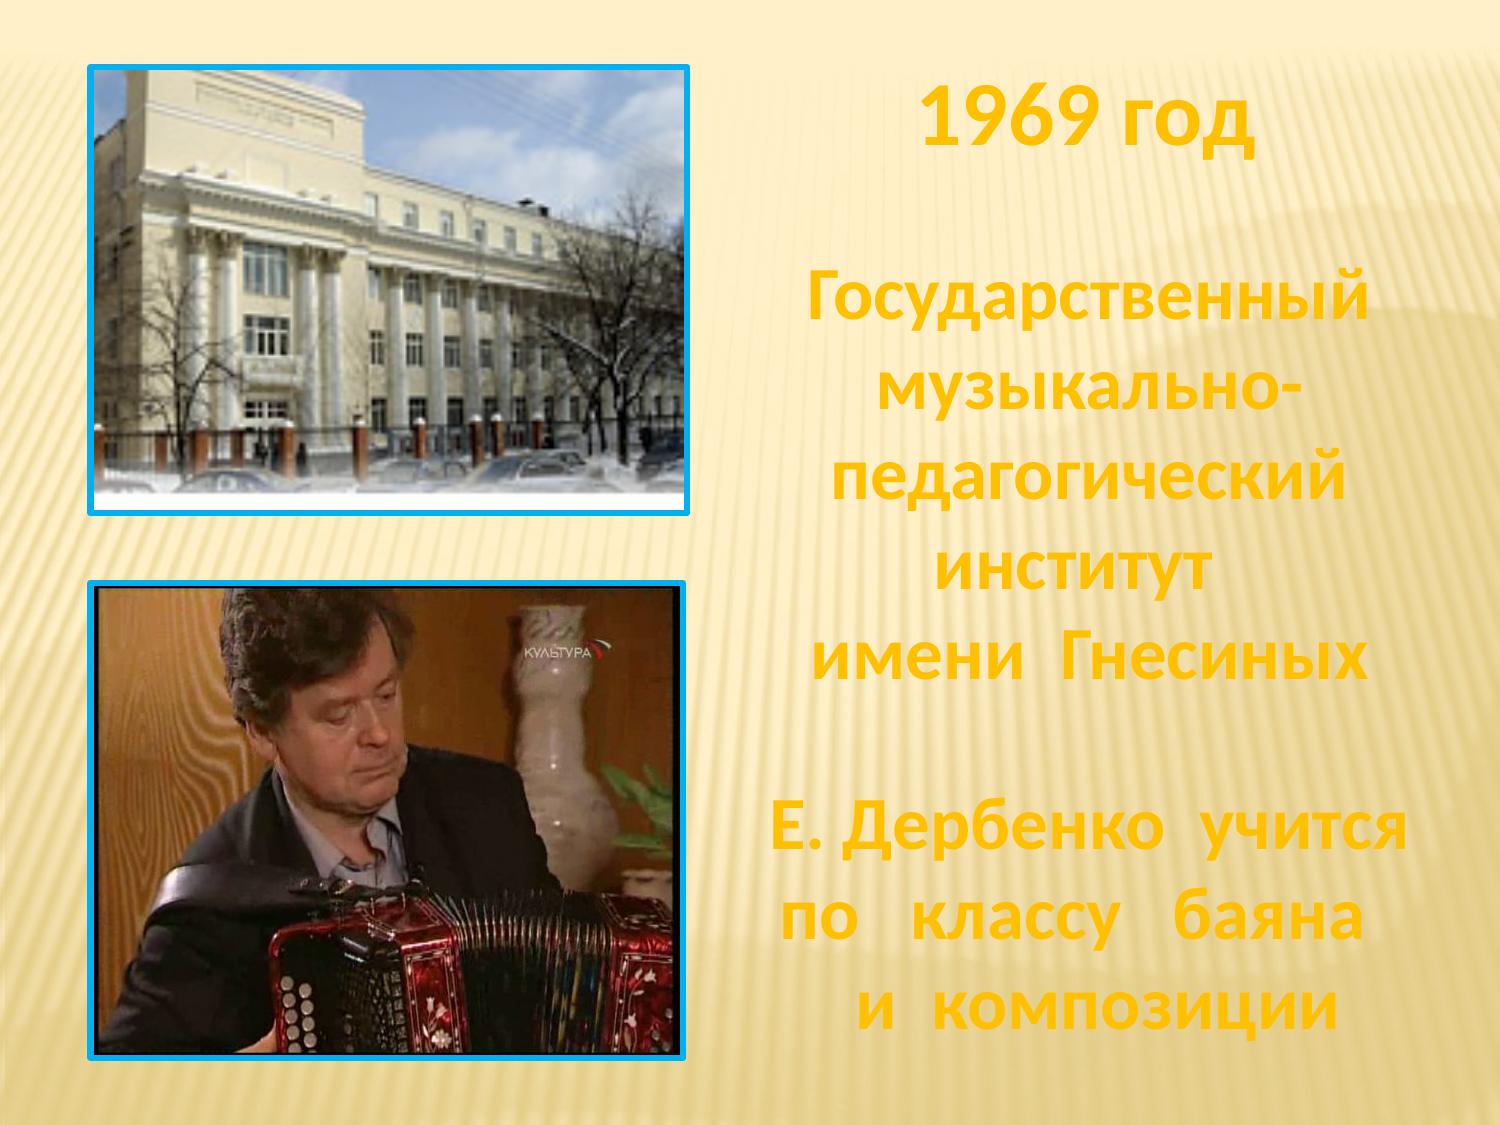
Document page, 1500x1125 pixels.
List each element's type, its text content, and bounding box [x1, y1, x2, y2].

picture [95, 587, 679, 1054]
text_box 1969 год Государственный музыкально-педагогический институт имени Гнесиных Е. Дербенко учится по классу баяна и композиции [679, 46, 1500, 1052]
picture [95, 71, 683, 509]
